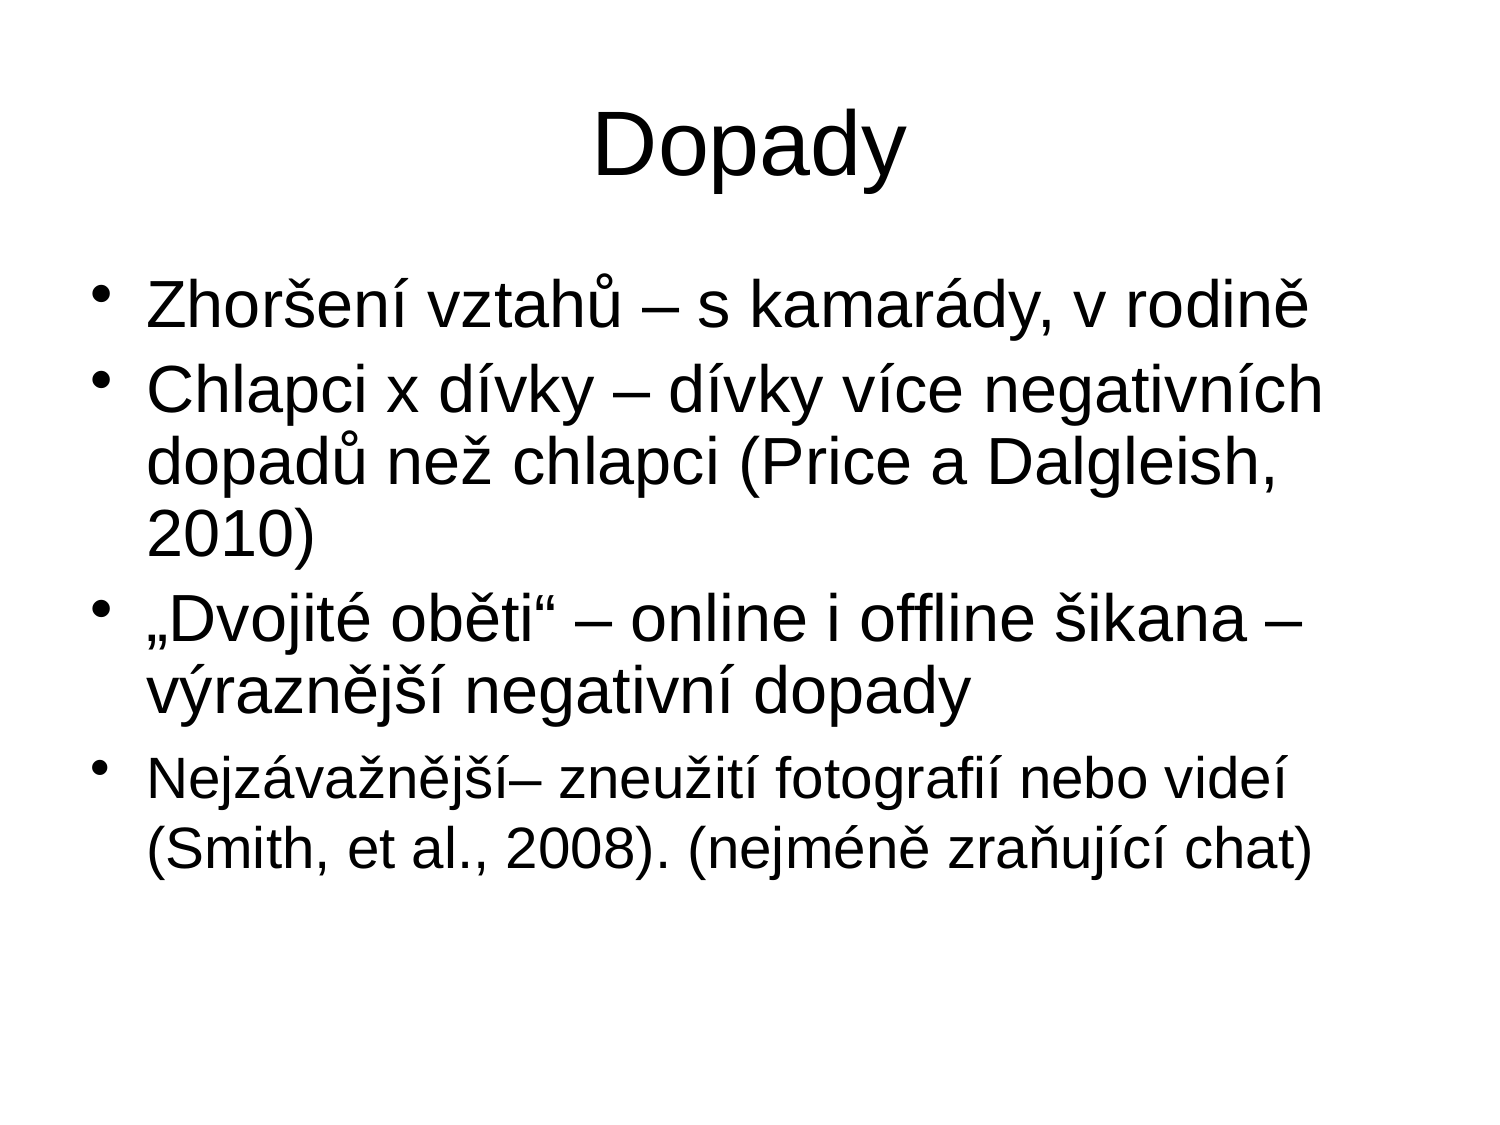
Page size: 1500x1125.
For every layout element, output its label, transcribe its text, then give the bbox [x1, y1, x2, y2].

title Dopady [74, 44, 1426, 233]
list Zhoršení vztahů – s kamarády, v rodině Chlapci x dívky – dívky více negativních dopadů než chlapci (Price a Dalgleish, 2010) „Dvojité oběti“ – online i offline šikana – výraznější negativní dopady Nejzávažnější– zneužití fotografií nebo videí (Smith, et al., 2008). (nejméně zraňující chat) [74, 262, 1426, 1006]
